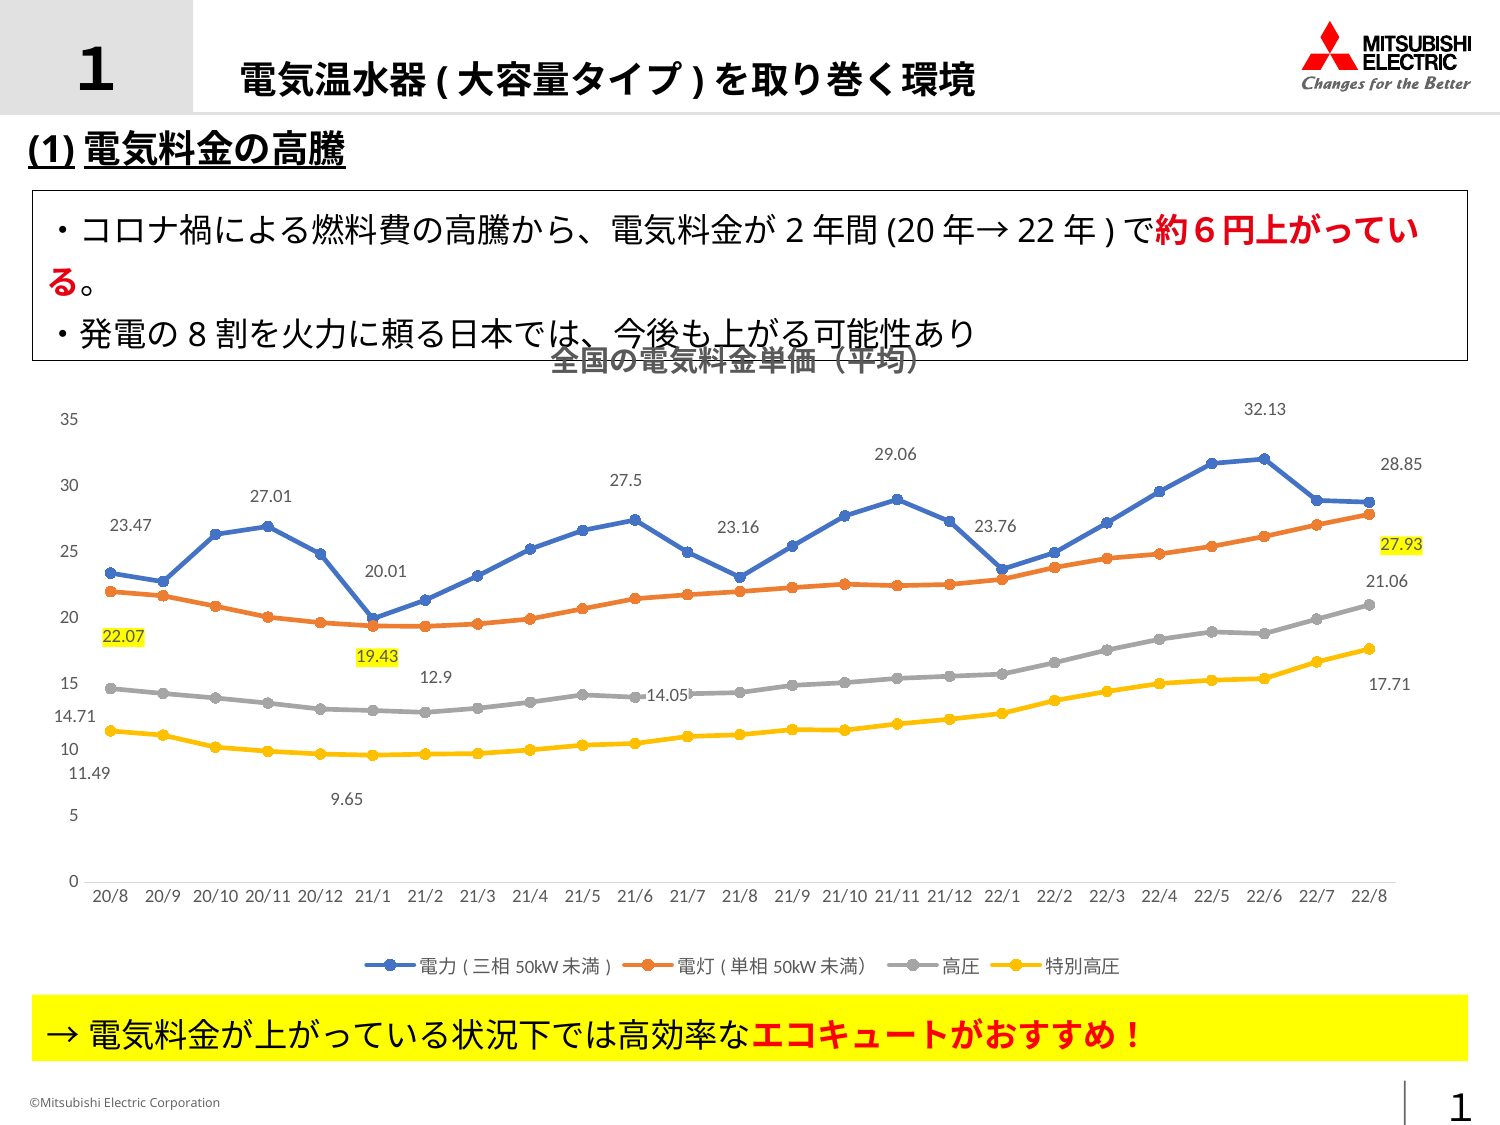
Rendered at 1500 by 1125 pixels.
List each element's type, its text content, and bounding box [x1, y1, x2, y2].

chart [41, 306, 1446, 985]
text_box ・コロナ禍による燃料費の高騰から、電気料金が2年間(20年→22年)で約６円上がっている。 ・発電の8割を火力に頼る日本では、今後も上がる可能性あり [32, 190, 1468, 361]
title 電気温水器(大容量タイプ)を取り巻く環境 [192, 26, 1028, 117]
text_box →電気料金が上がっている状況下では高効率なエコキュートがおすすめ！ [32, 994, 1468, 1062]
text_box １ [1428, 1076, 1468, 1125]
text_box (1)電気料金の高騰 [13, 117, 666, 178]
list １ [0, 0, 193, 114]
